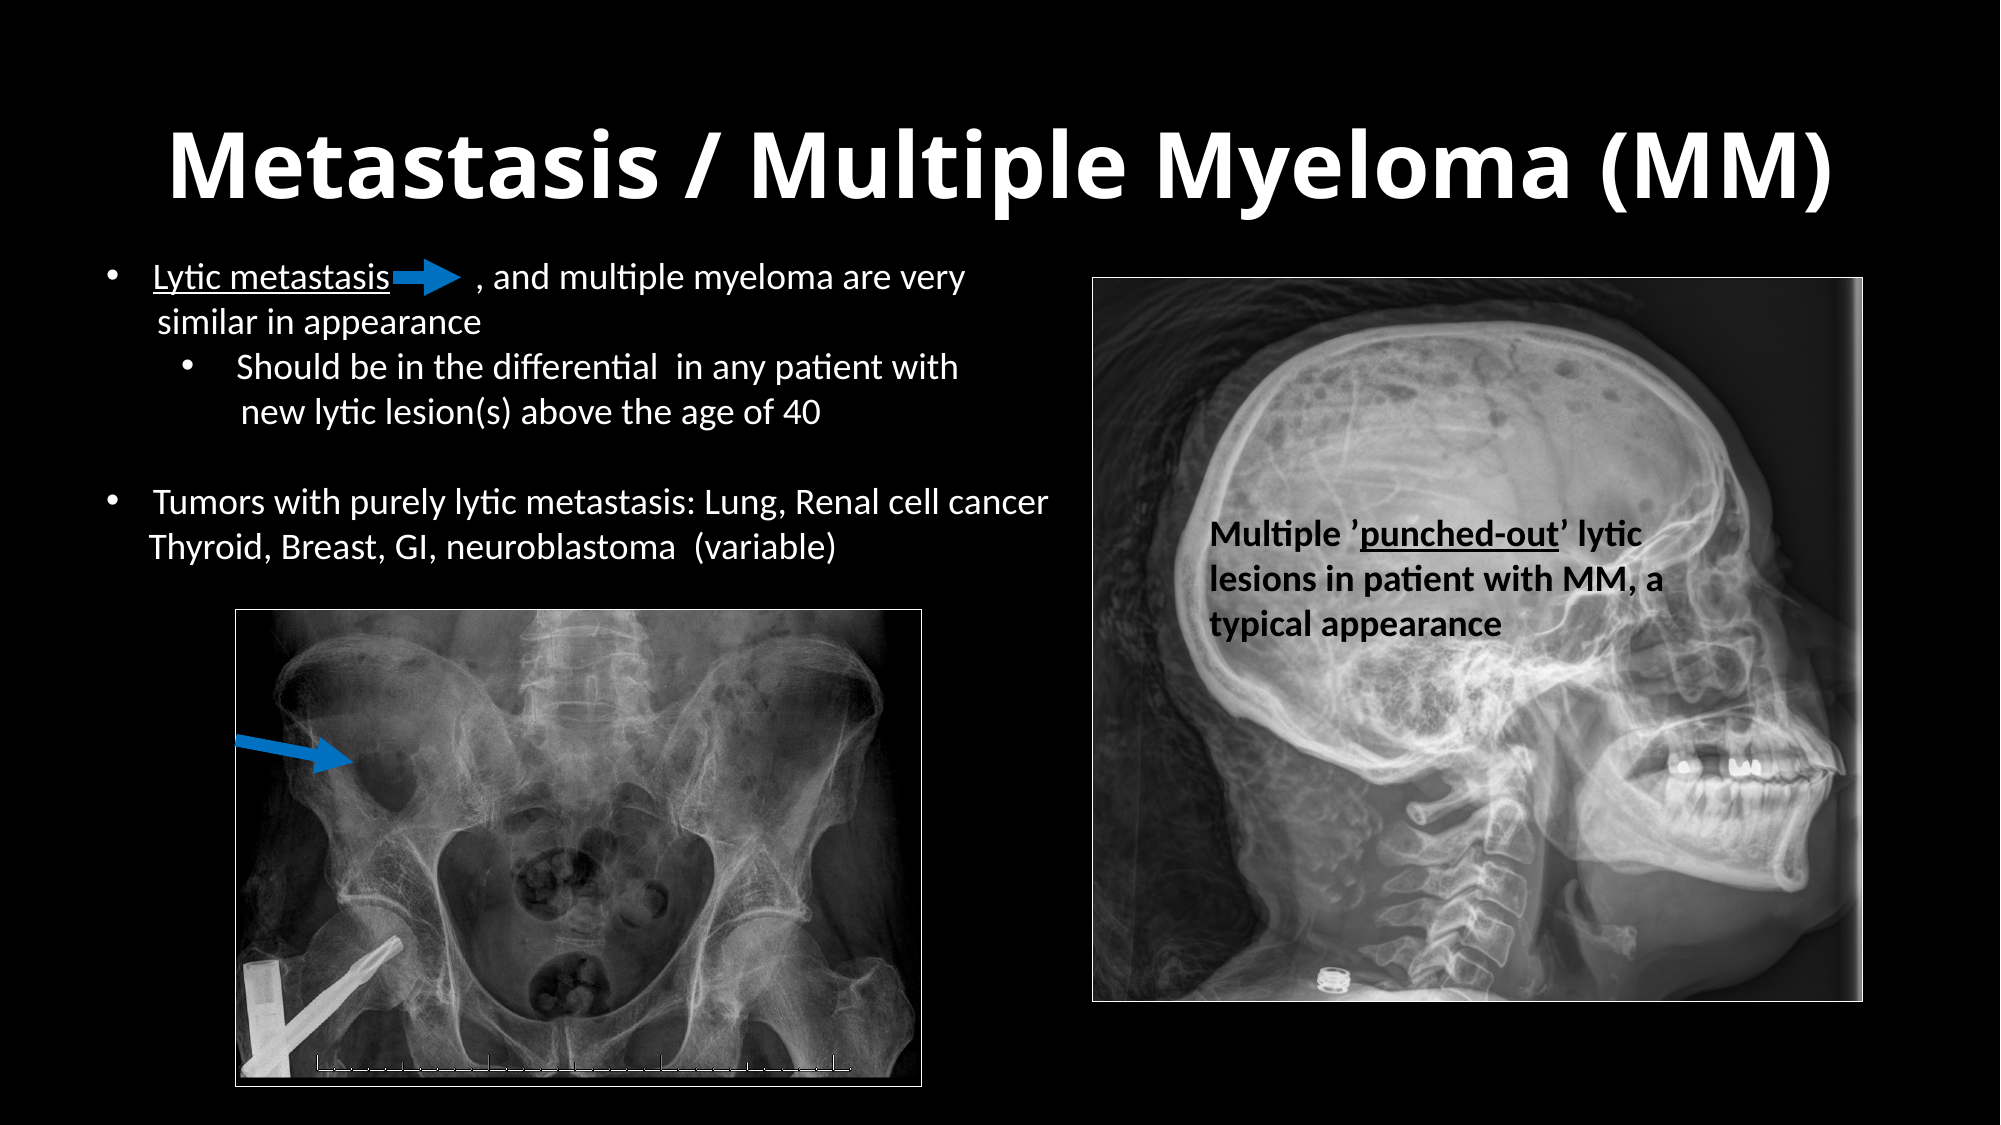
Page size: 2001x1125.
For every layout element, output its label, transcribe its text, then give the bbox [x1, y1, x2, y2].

text_box Lytic metastasis , and multiple myeloma are very similar in appearance Should be in the differential in any patient with new lytic lesion(s) above the age of 40 Tumors with purely lytic metastasis: Lung, Renal cell cancer Thyroid, Breast, GI, neuroblastoma (variable) [91, 244, 1066, 575]
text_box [235, 740, 354, 763]
title Metastasis / Multiple Myeloma (MM) [137, 59, 1863, 278]
picture [1092, 277, 1863, 1002]
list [235, 609, 921, 1086]
